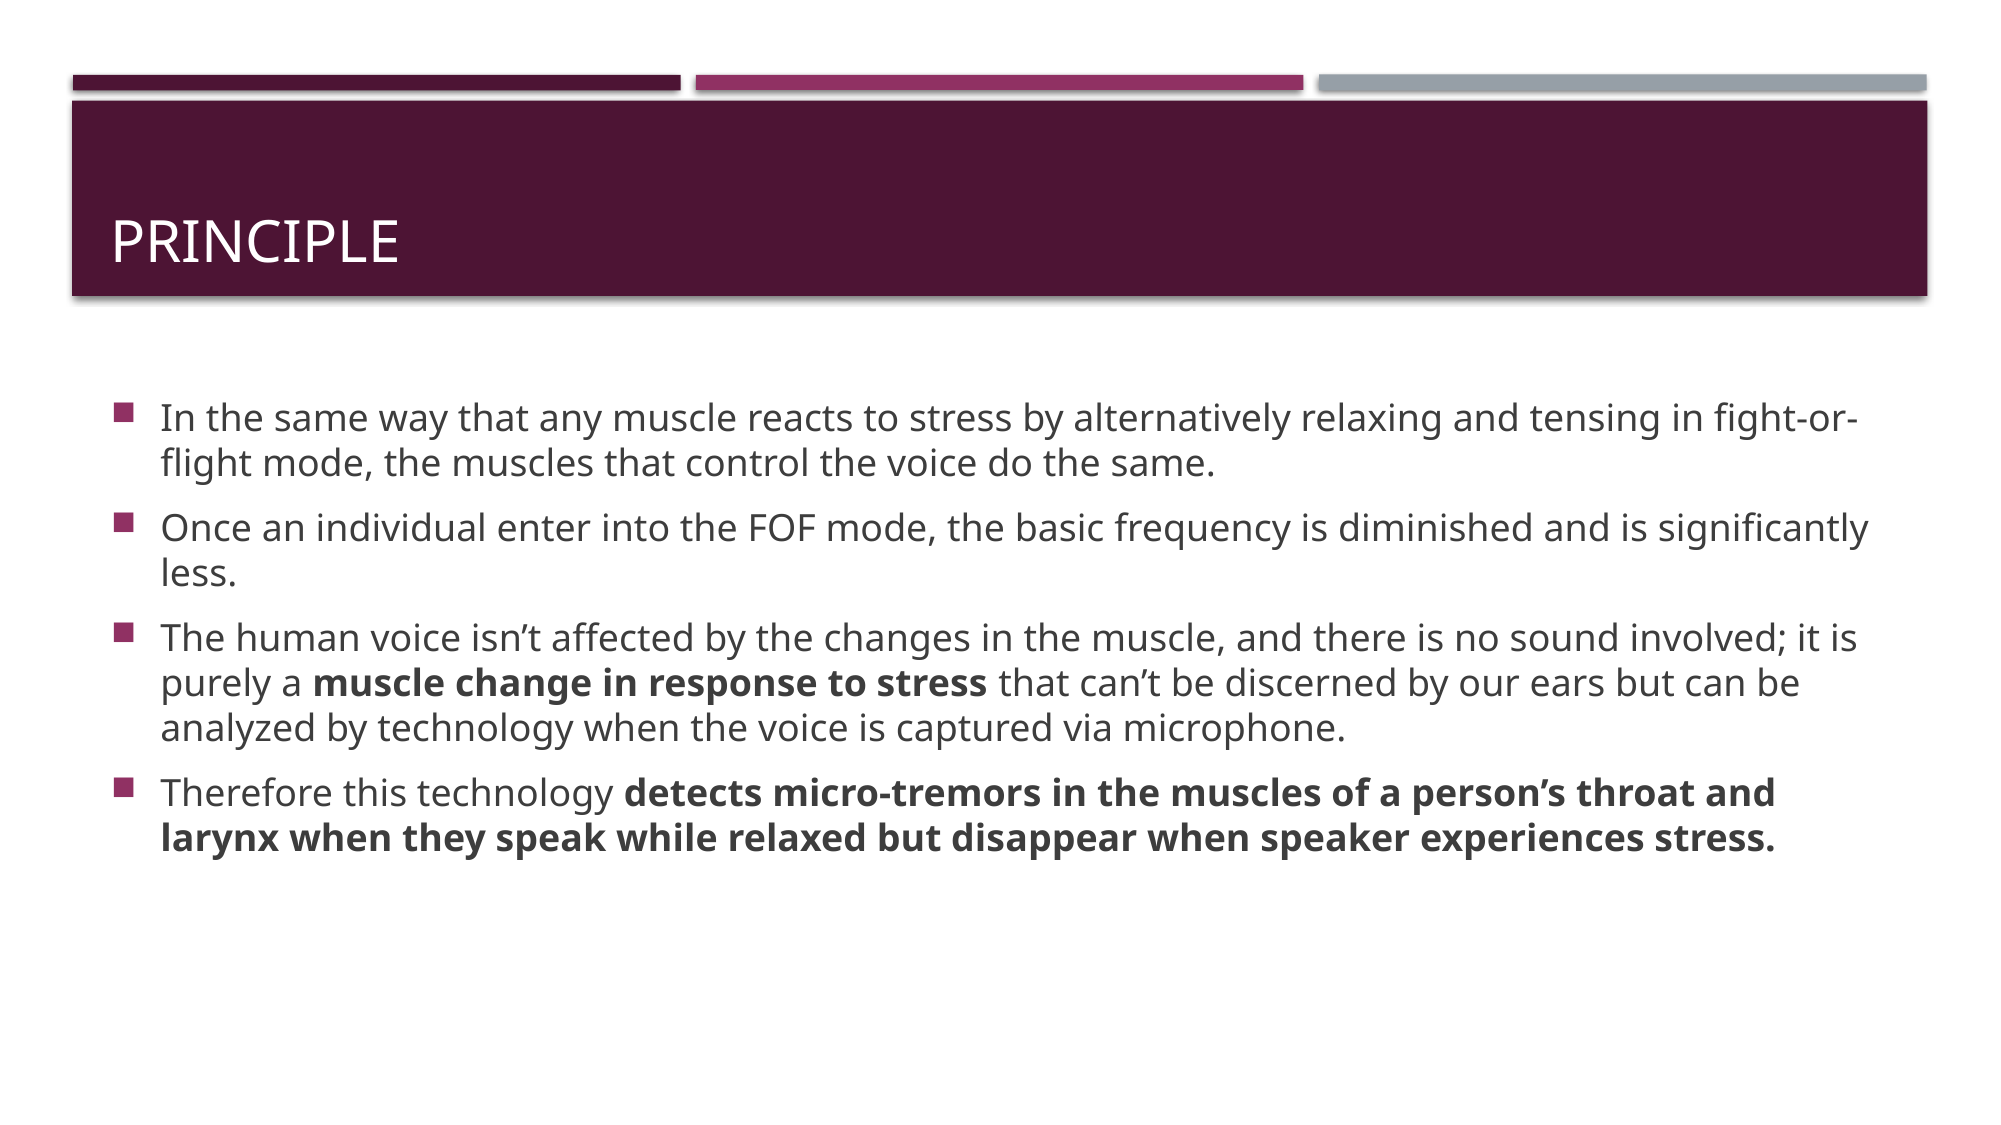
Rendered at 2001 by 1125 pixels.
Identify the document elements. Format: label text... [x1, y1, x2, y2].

list In the same way that any muscle reacts to stress by alternatively relaxing and tensing in fight-or-flight mode, the muscles that control the voice do the same. Once an individual enter into the FOF mode, the basic frequency is diminished and is significantly less. The human voice isn’t affected by the changes in the muscle, and there is no sound involved; it is purely a muscle change in response to stress that can’t be discerned by our ears but can be analyzed by technology when the voice is captured via microphone. Therefore this technology detects micro-tremors in the muscles of a person’s throat and larynx when they speak while relaxed but disappear when speaker experiences stress. [95, 357, 1905, 962]
title Principle [95, 115, 1905, 282]
